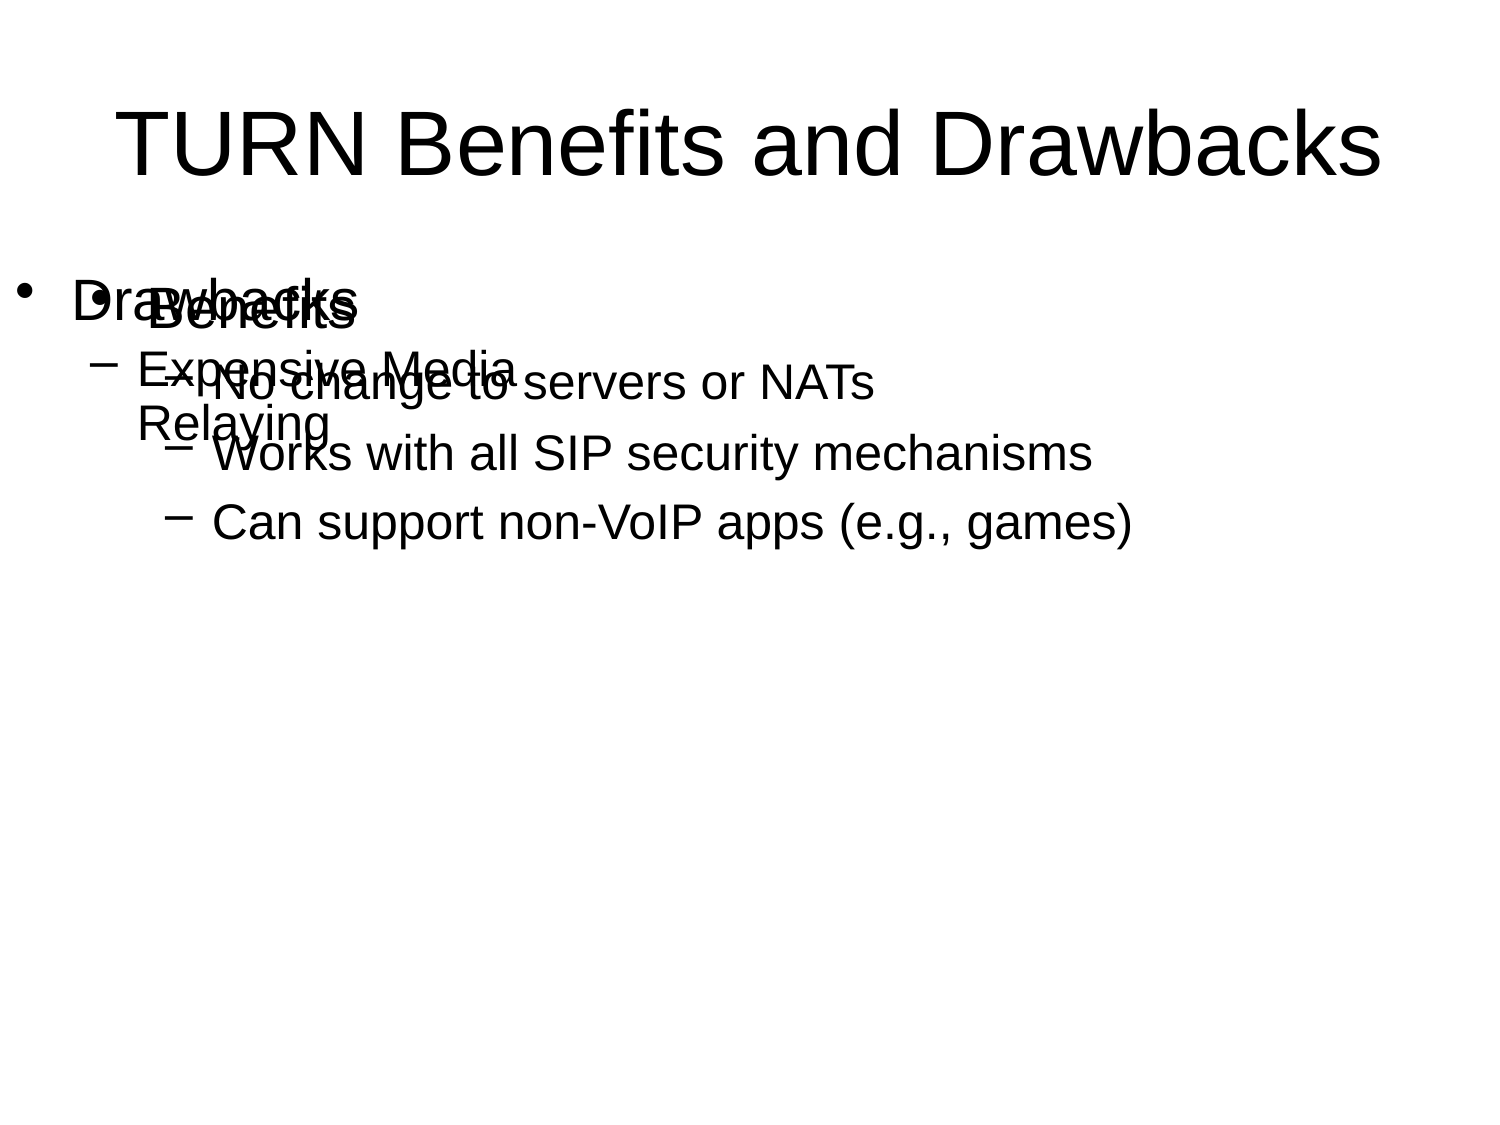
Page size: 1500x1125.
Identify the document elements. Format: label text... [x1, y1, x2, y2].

title TURN Benefits and Drawbacks [75, 45, 1425, 233]
list Drawbacks Expensive Media Relaying [0, 262, 75, 1005]
list Benefits No change to servers or NATs Works with all SIP security mechanisms Can support non-VoIP apps (e.g., games) [75, 262, 1425, 1005]
